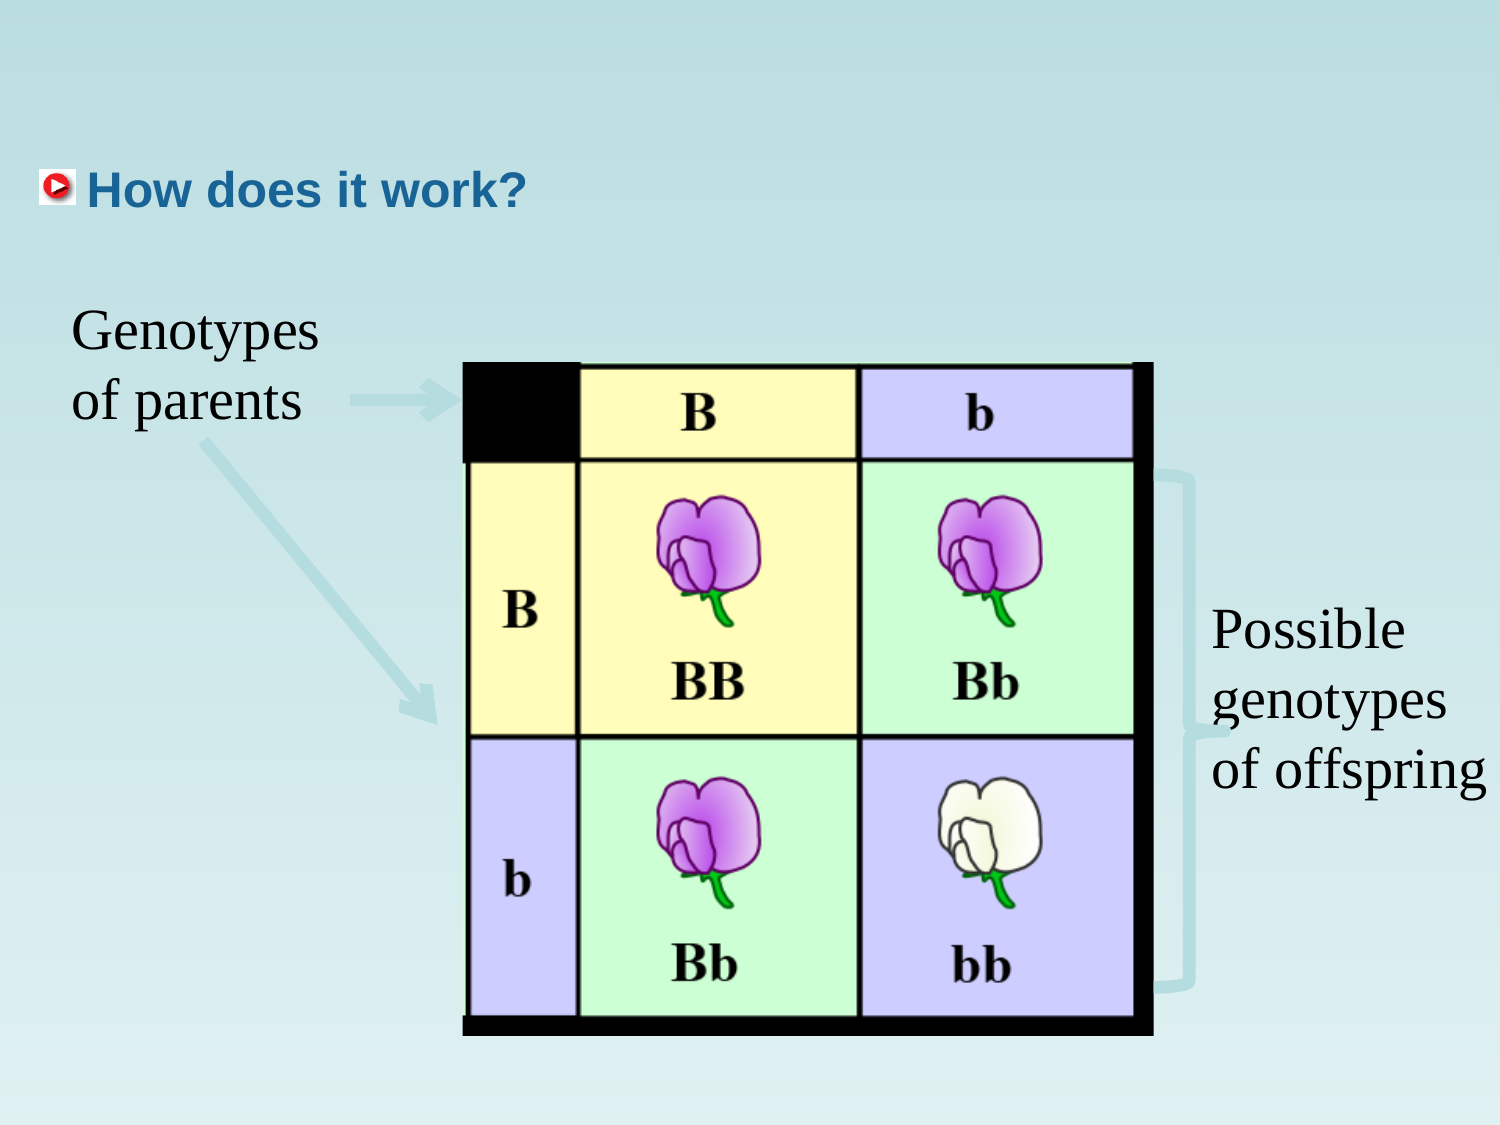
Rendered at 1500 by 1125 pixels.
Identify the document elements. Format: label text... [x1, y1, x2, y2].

picture [39, 169, 76, 205]
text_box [1153, 474, 1500, 988]
title How does it work? [24, 149, 1450, 225]
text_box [37, 283, 463, 726]
picture [462, 362, 1154, 1036]
